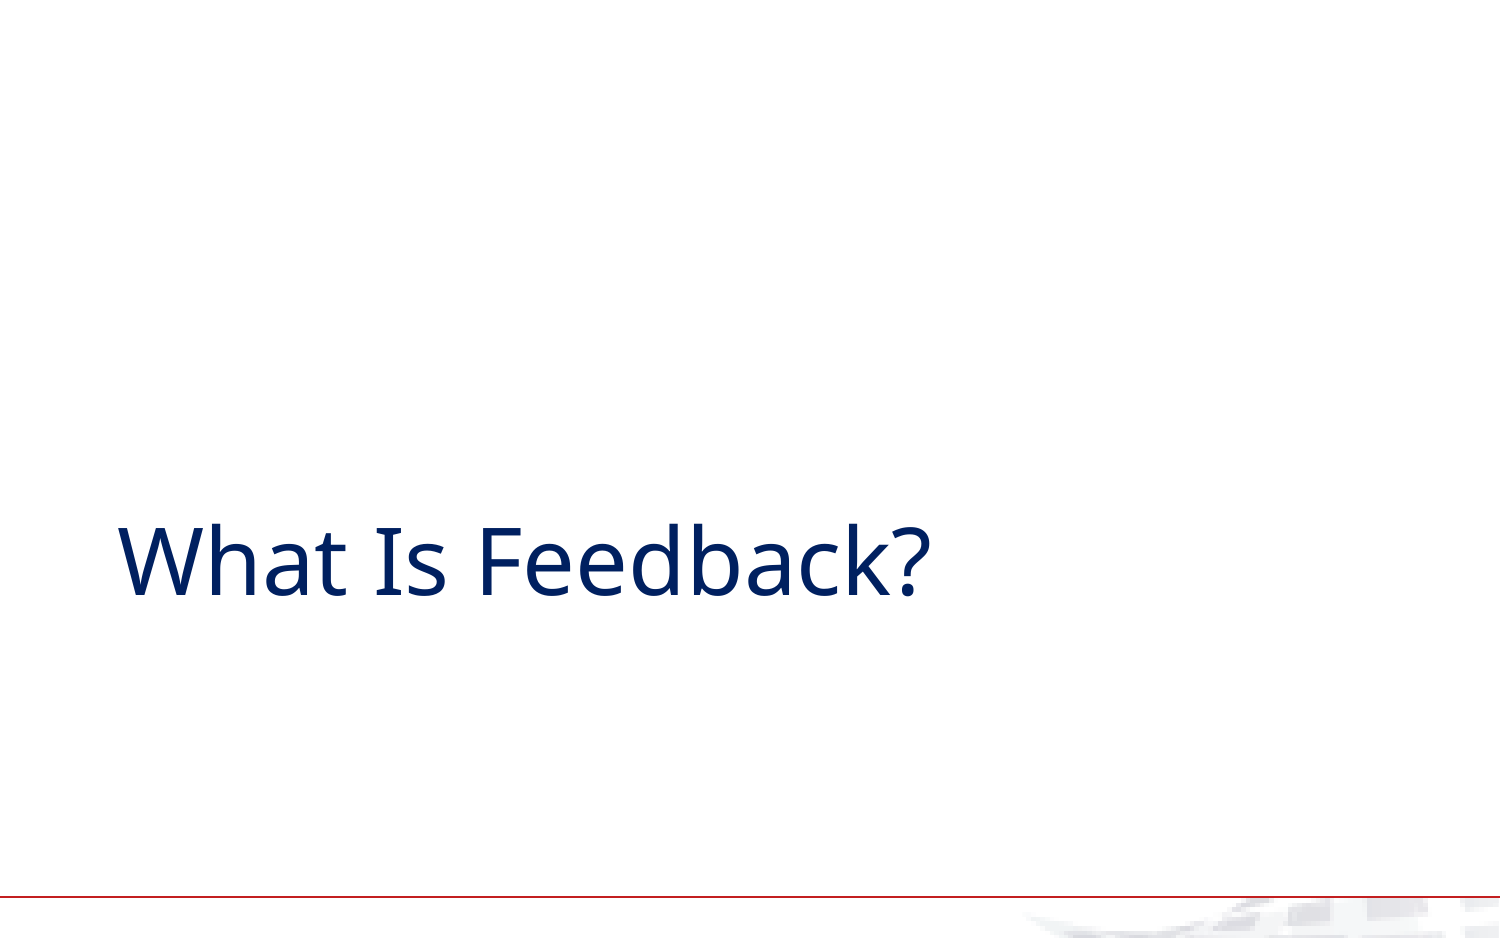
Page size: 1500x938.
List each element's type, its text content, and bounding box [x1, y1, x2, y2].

title What Is Feedback? [102, 233, 1397, 624]
